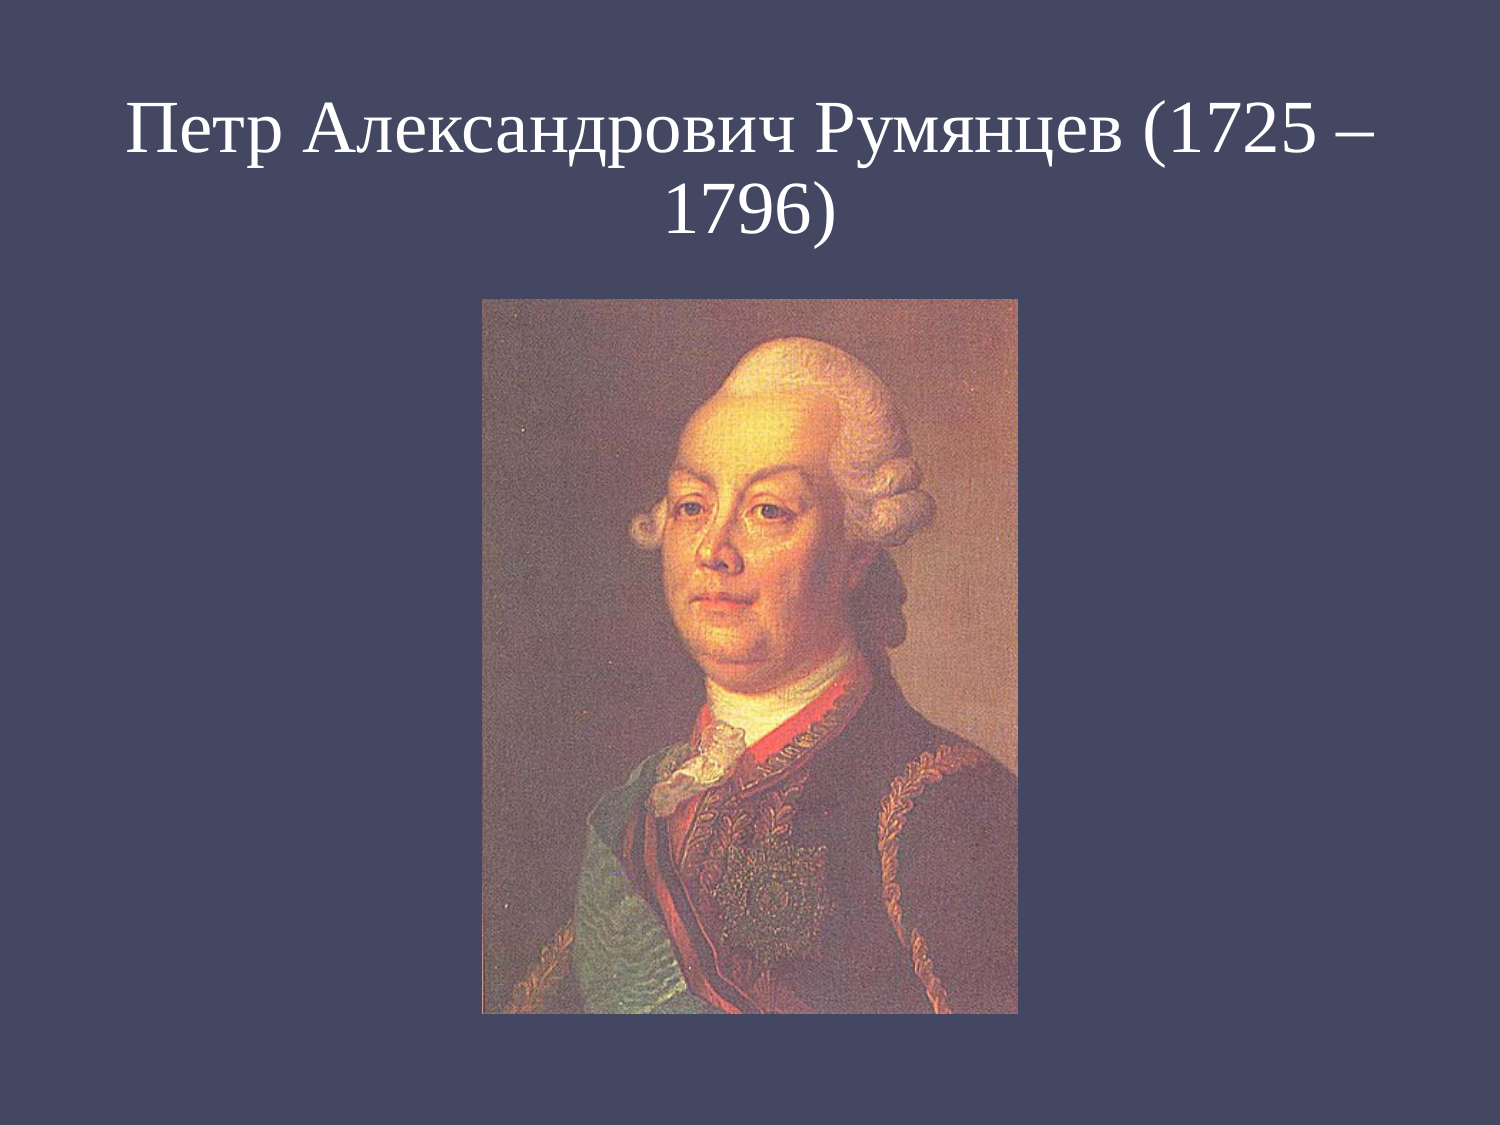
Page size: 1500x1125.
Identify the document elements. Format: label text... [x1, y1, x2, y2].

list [482, 299, 1018, 1014]
title Петр Александрович Румянцев (1725 – 1796) [103, 59, 1397, 278]
